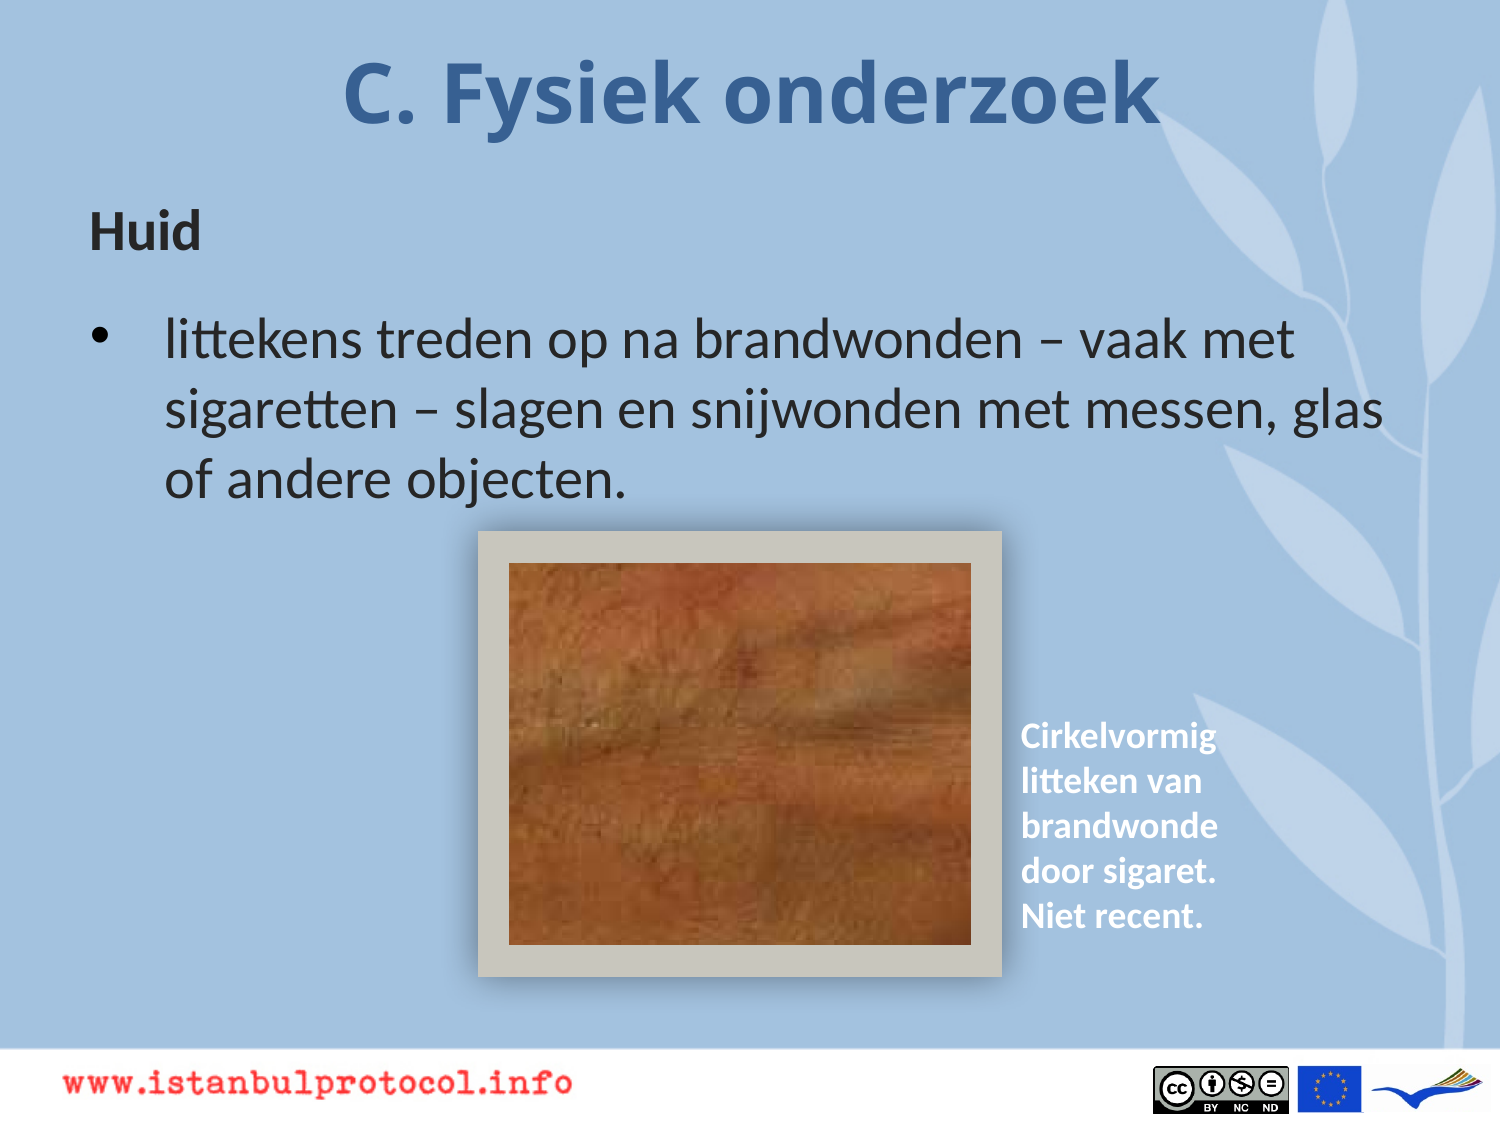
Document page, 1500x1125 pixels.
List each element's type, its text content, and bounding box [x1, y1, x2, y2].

picture [508, 562, 972, 946]
picture [0, 0, 1500, 1125]
title C. Fysiek onderzoek [76, 0, 1427, 198]
list Huid littekens treden op na brandwonden – vaak met sigaretten – slagen en snijwonden met messen, glas of andere objecten. [74, 184, 1425, 1005]
text_box Cirkelvormig litteken van brandwonde door sigaret. Niet recent. [1006, 704, 1302, 944]
